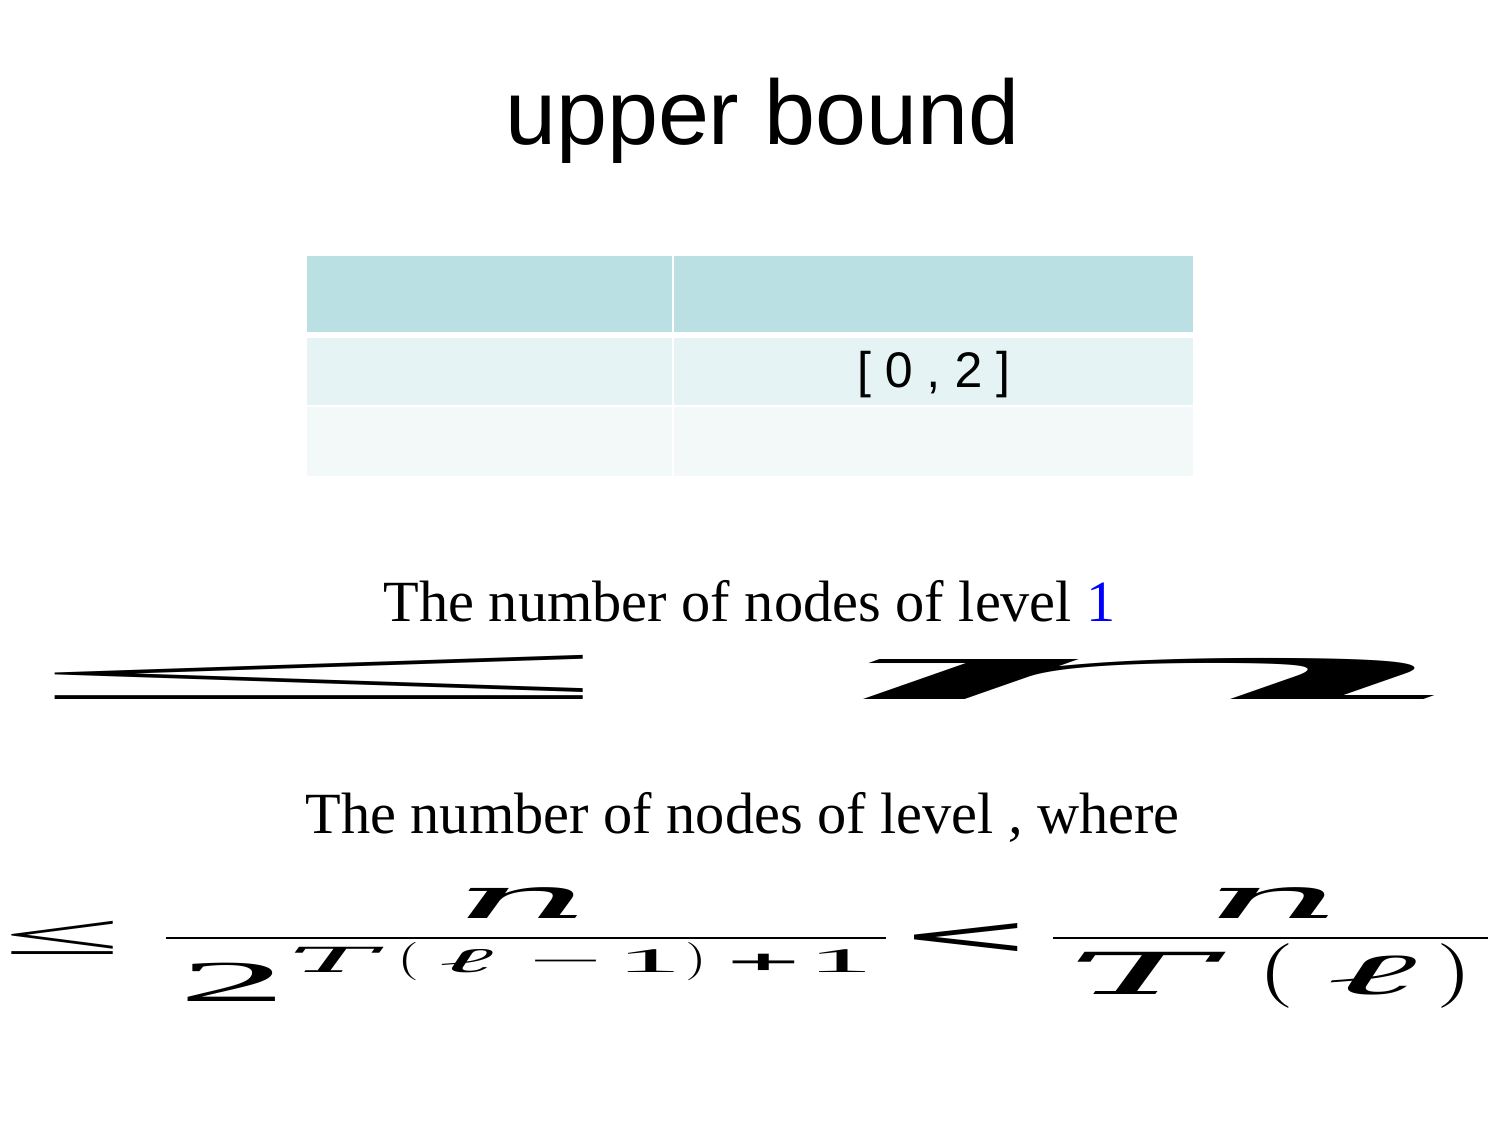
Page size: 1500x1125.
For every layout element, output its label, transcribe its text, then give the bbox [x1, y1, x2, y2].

text_box The number of nodes of level 1 [0, 555, 1500, 640]
